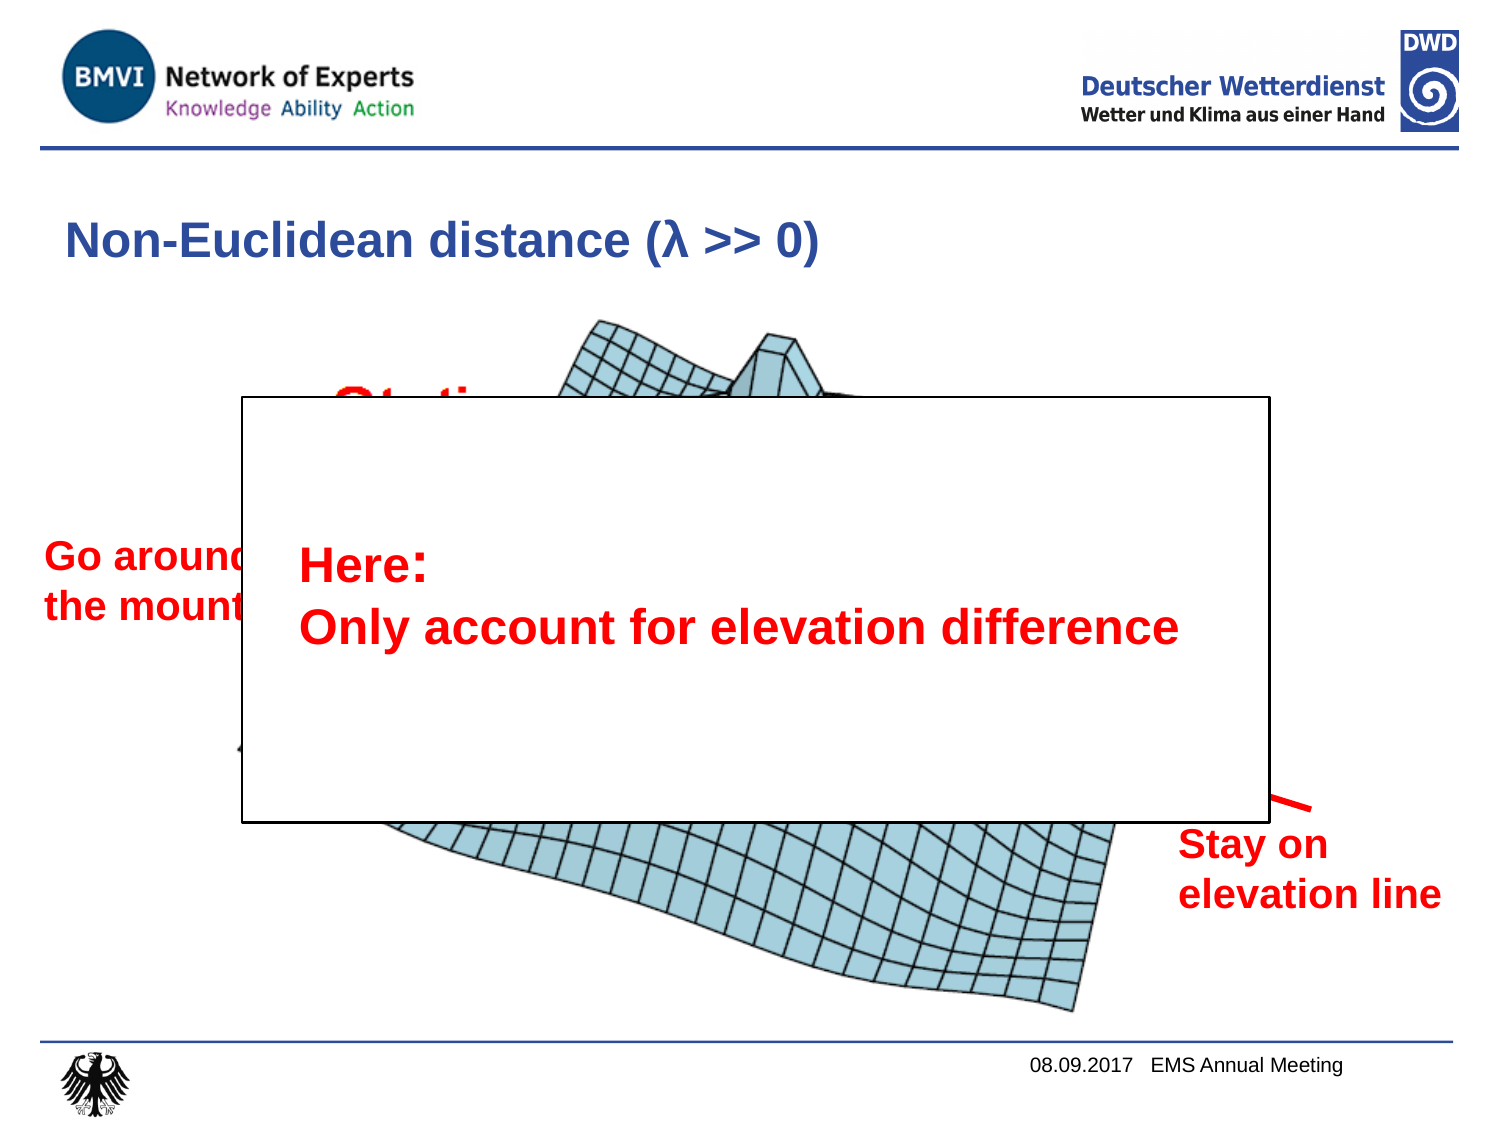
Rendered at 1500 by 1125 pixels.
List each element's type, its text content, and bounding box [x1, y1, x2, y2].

picture [219, 243, 1294, 1032]
footer 08.09.2017 EMS Annual Meeting [750, 1046, 1359, 1083]
text_box Go around the mountain [29, 521, 214, 637]
title Non-Euclidean distance (λ >> 0) [64, 196, 1436, 268]
text_box Stay on elevation line [1299, 809, 1459, 925]
picture [1081, 30, 1459, 132]
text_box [1009, 715, 1312, 810]
picture [58, 1050, 132, 1119]
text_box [332, 579, 644, 622]
picture [45, 18, 432, 138]
